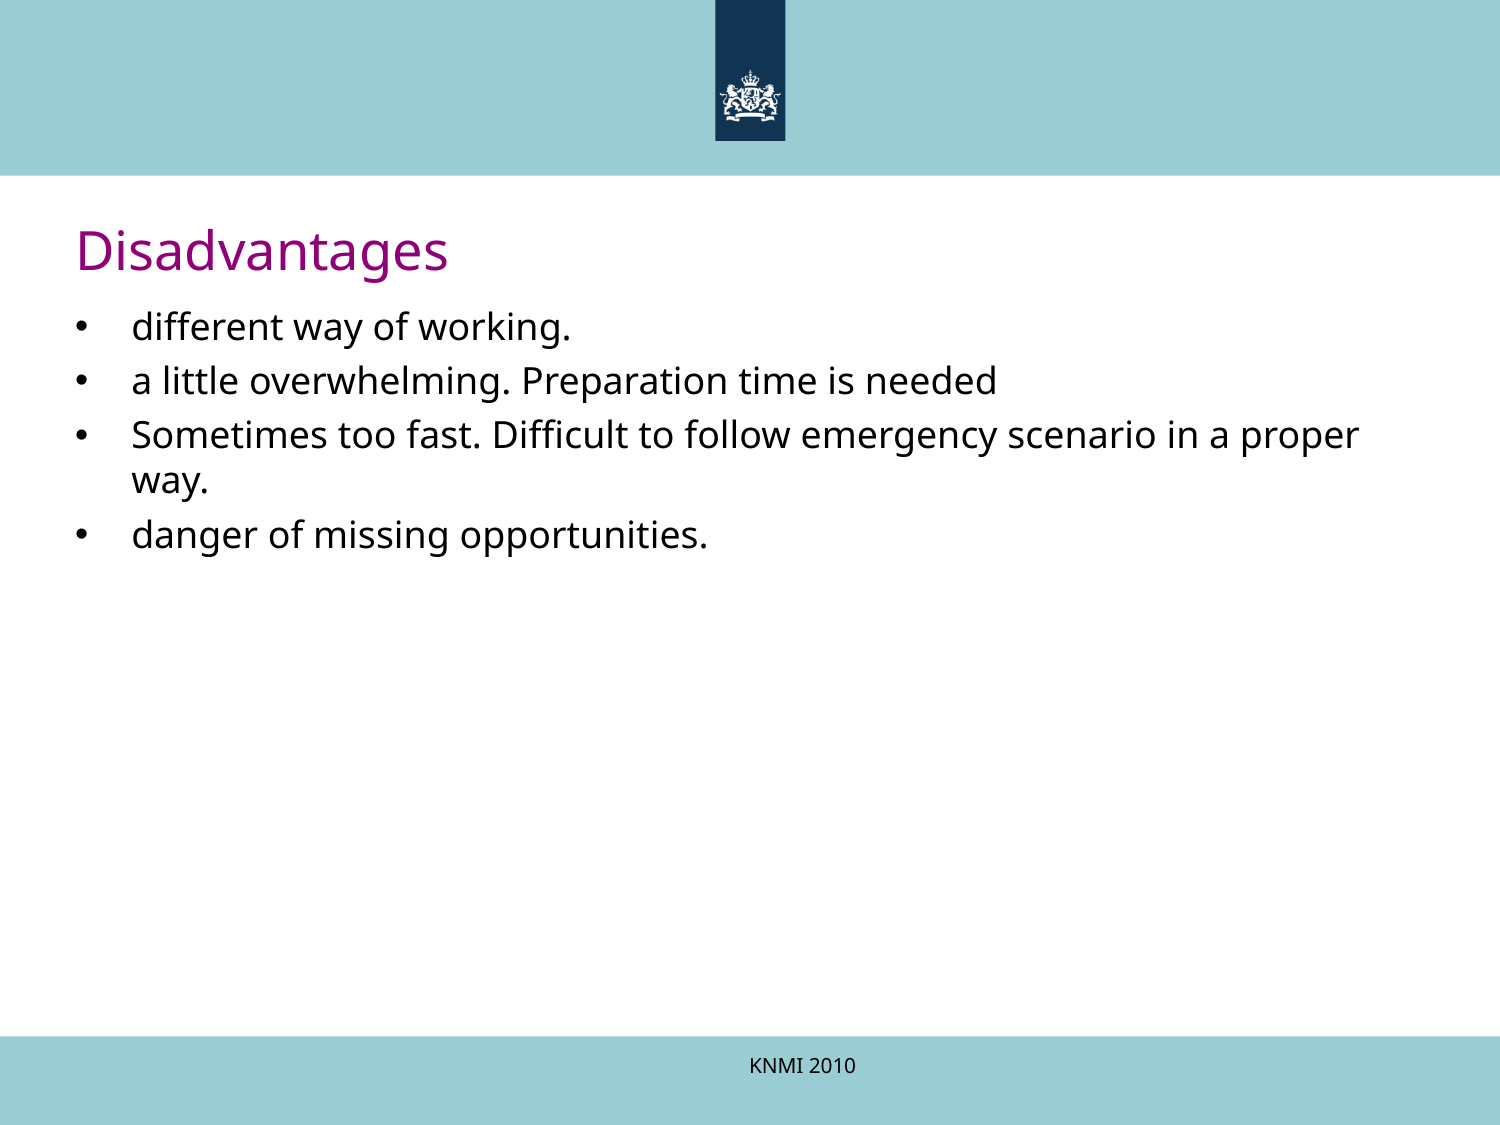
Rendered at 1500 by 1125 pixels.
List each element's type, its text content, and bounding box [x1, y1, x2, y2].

title Disadvantages [59, 202, 1401, 294]
picture [0, 0, 1500, 141]
list different way of working. a little overwhelming. Preparation time is needed Sometimes too fast. Difficult to follow emergency scenario in a proper way. danger of missing opportunities. [59, 294, 1401, 1010]
footer KNMI 2010 [734, 1044, 1418, 1092]
